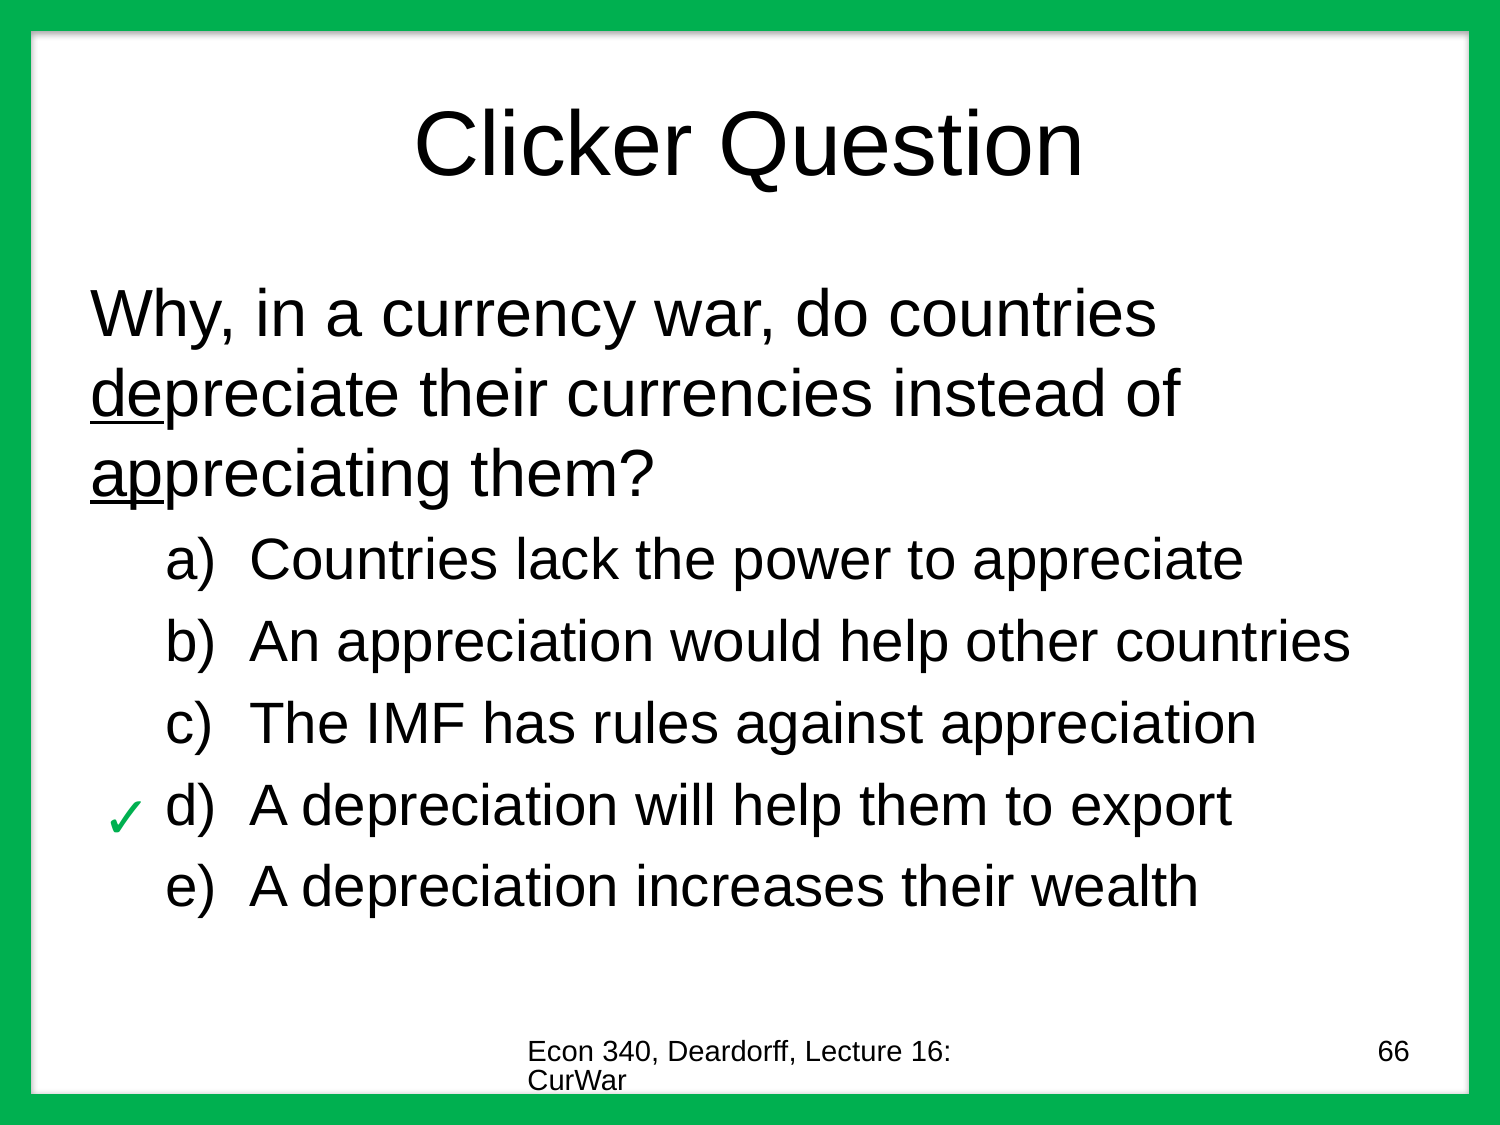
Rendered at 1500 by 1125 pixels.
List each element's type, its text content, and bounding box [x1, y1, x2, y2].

footer Econ 340, Deardorff, Lecture 16: CurWar [512, 1024, 988, 1103]
slide_number 66 [1074, 1024, 1426, 1103]
text_box [0, 0, 1500, 1125]
